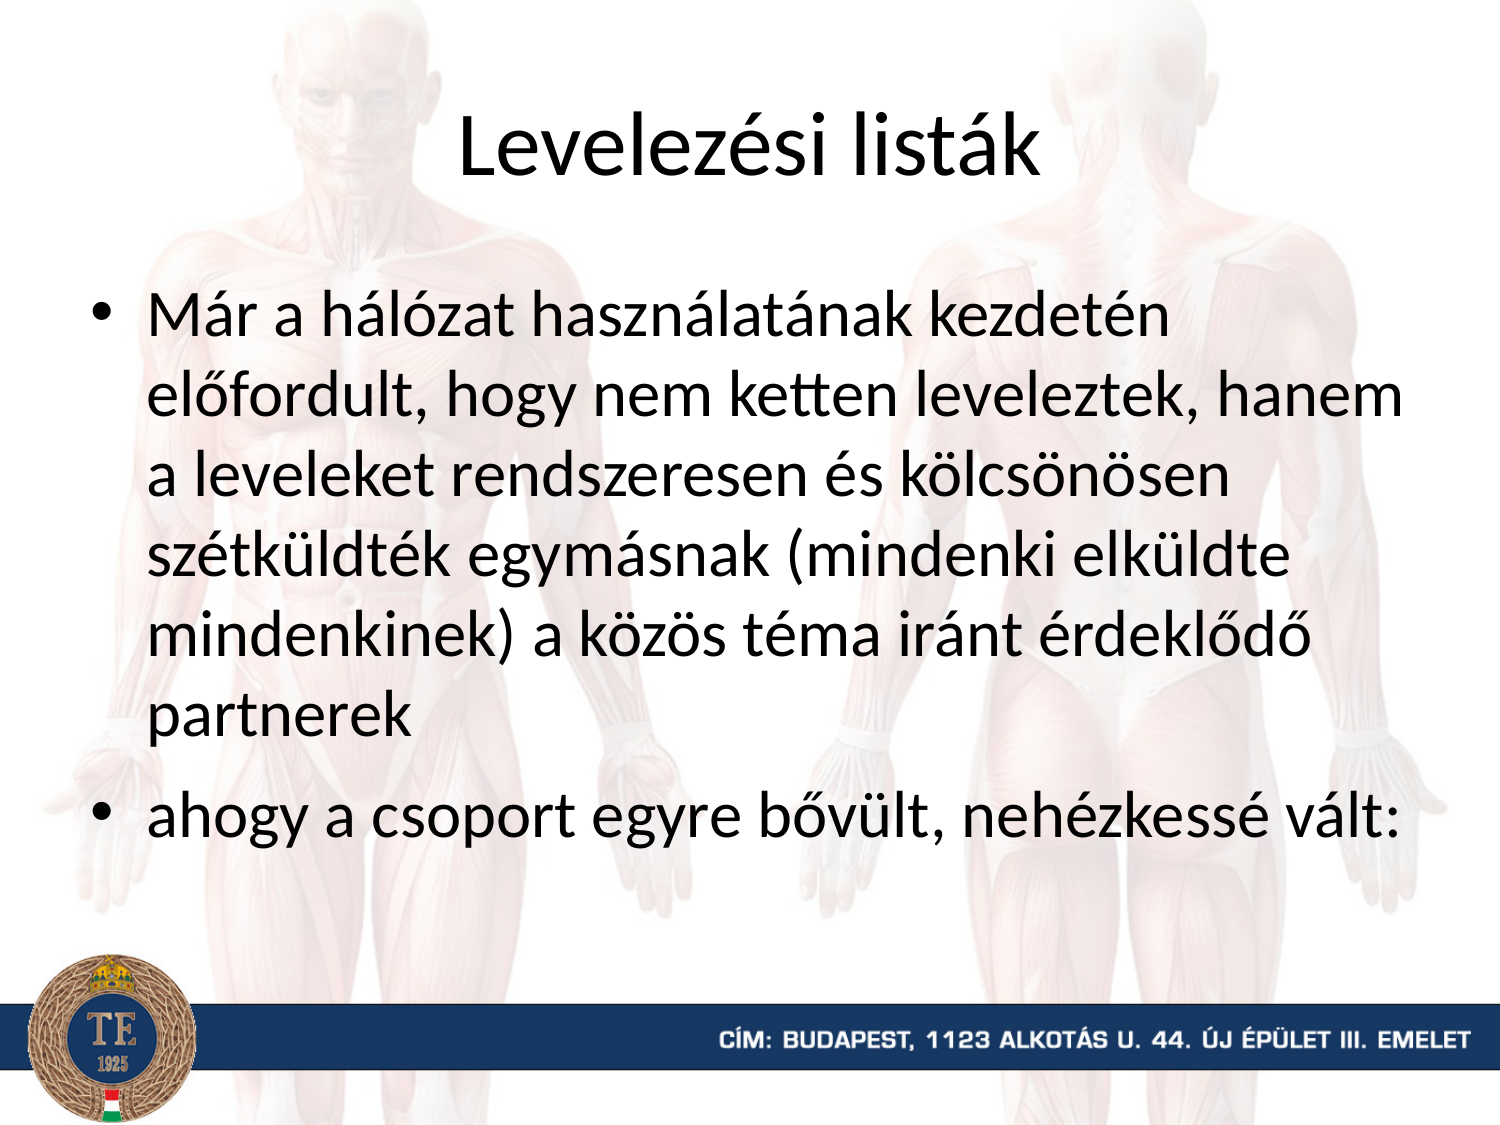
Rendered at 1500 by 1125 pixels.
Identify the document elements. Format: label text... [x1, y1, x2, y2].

picture [0, 0, 1500, 1125]
title Levelezési listák [75, 45, 1425, 233]
list Már a hálózat használatának kezdetén előfordult, hogy nem ketten leveleztek, hanem a leveleket rendszeresen és kölcsönösen szétküldték egymásnak (mindenki elküldte mindenkinek) a közös téma iránt érdeklődő partnerek ahogy a csoport egyre bővült, nehézkessé vált: [75, 262, 1425, 1005]
